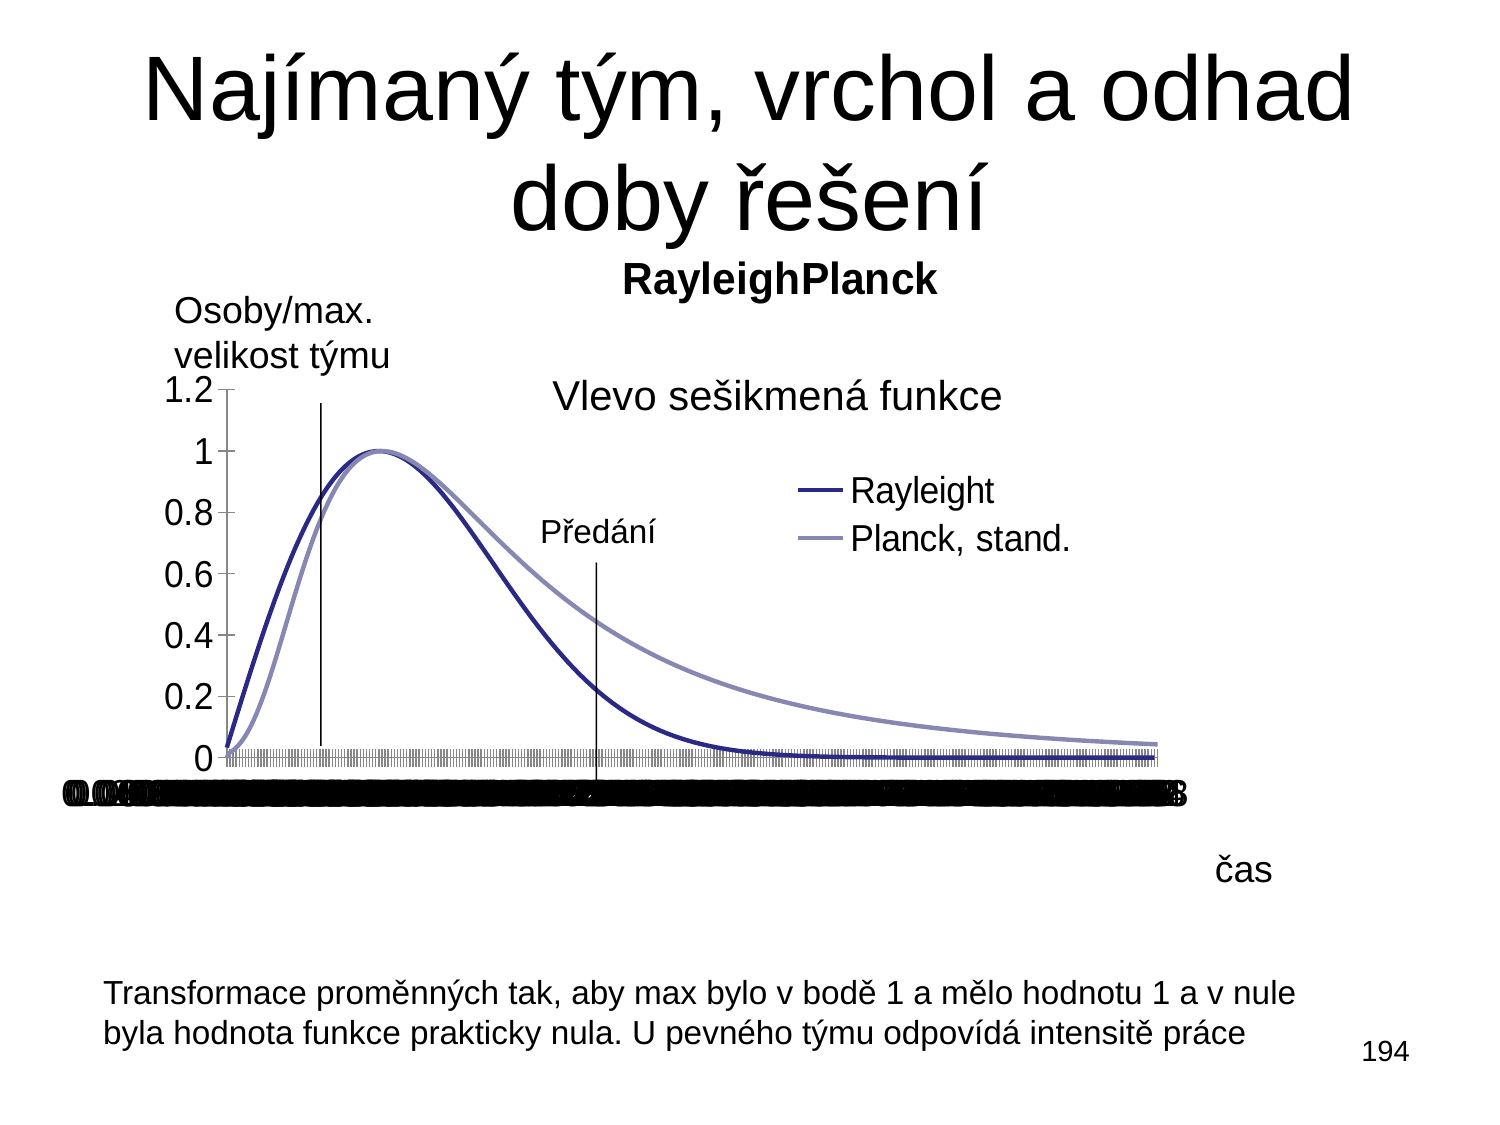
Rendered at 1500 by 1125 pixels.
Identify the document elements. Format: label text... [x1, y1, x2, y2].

chart [61, 228, 1395, 859]
slide_number 194 [1074, 1024, 1426, 1103]
text_box čas [1200, 867, 1300, 898]
title Najímaný tým, vrchol a odhad doby řešení [74, 44, 1426, 233]
text_box Transformace proměnných tak, aby max bylo v bodě 1 a mělo hodnotu 1 a v nule byla hodnota funkce prakticky nula. U pevného týmu odpovídá intensitě práce [88, 964, 1317, 1059]
